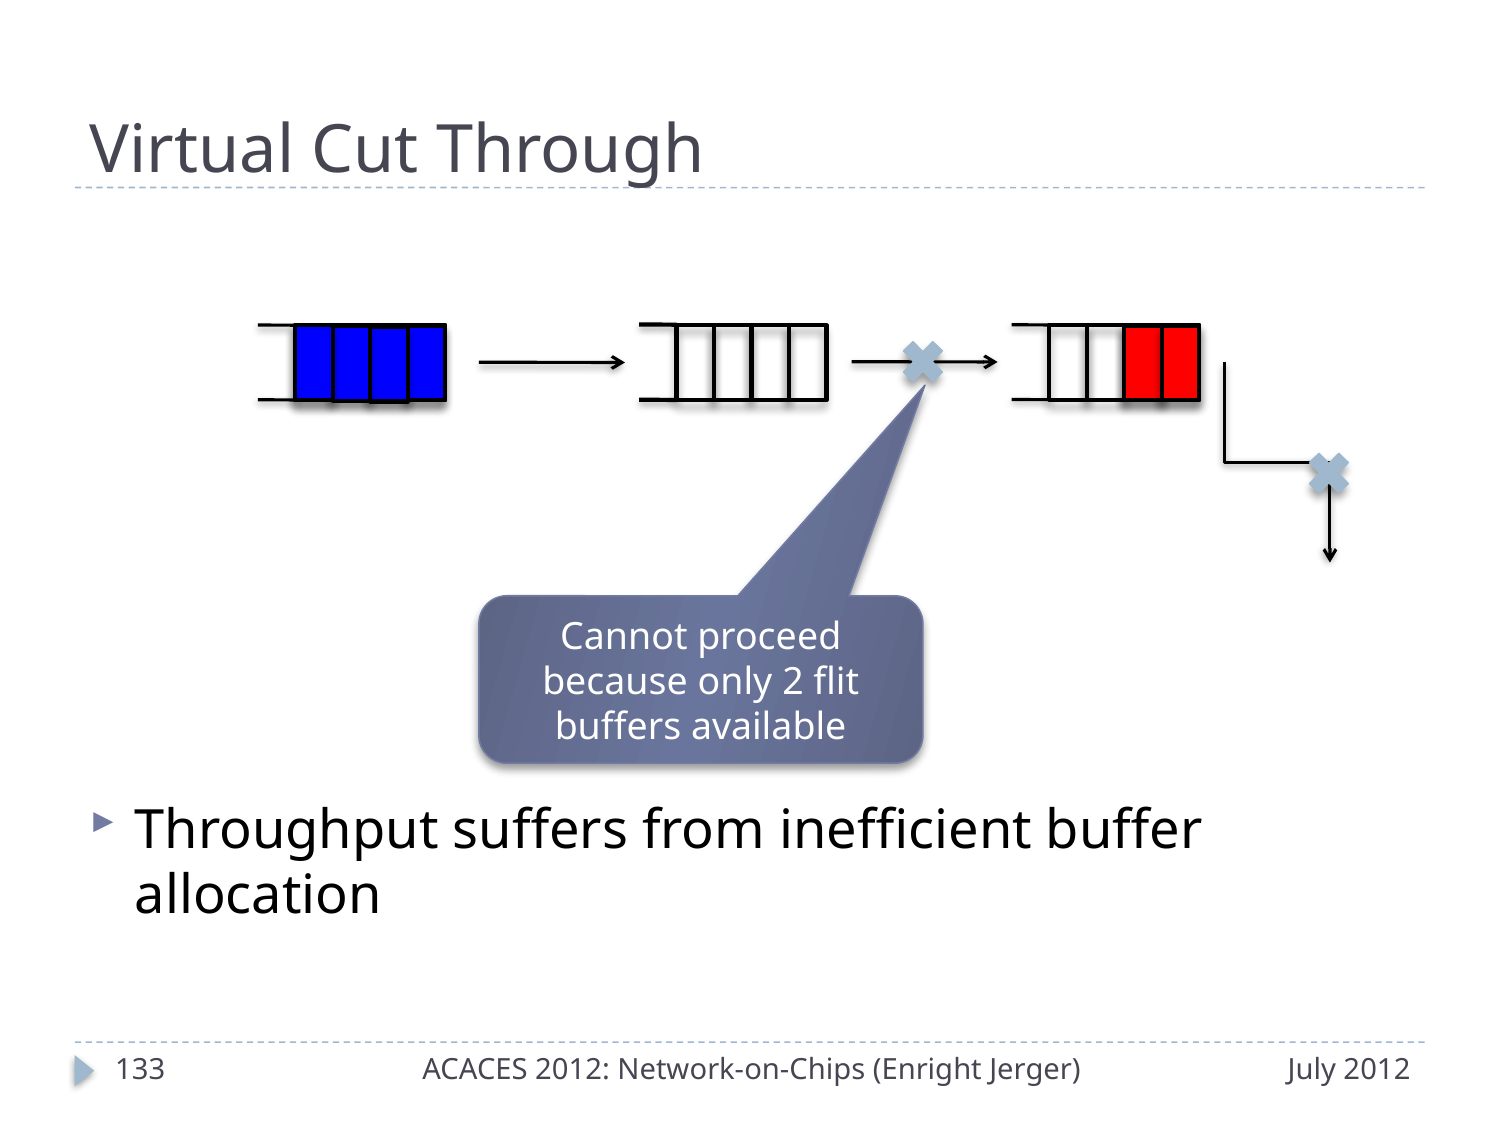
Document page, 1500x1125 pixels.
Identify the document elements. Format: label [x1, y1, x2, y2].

text_box [1176, 409, 1378, 515]
text_box [1011, 324, 1200, 401]
text_box [478, 384, 926, 764]
slide_number [100, 1042, 256, 1103]
footer [311, 1042, 1192, 1103]
title [75, 5, 1425, 194]
text_box [851, 341, 998, 382]
text_box [257, 324, 446, 402]
text_box [638, 324, 827, 401]
slide_number [1230, 1042, 1426, 1103]
list [75, 786, 1425, 1005]
